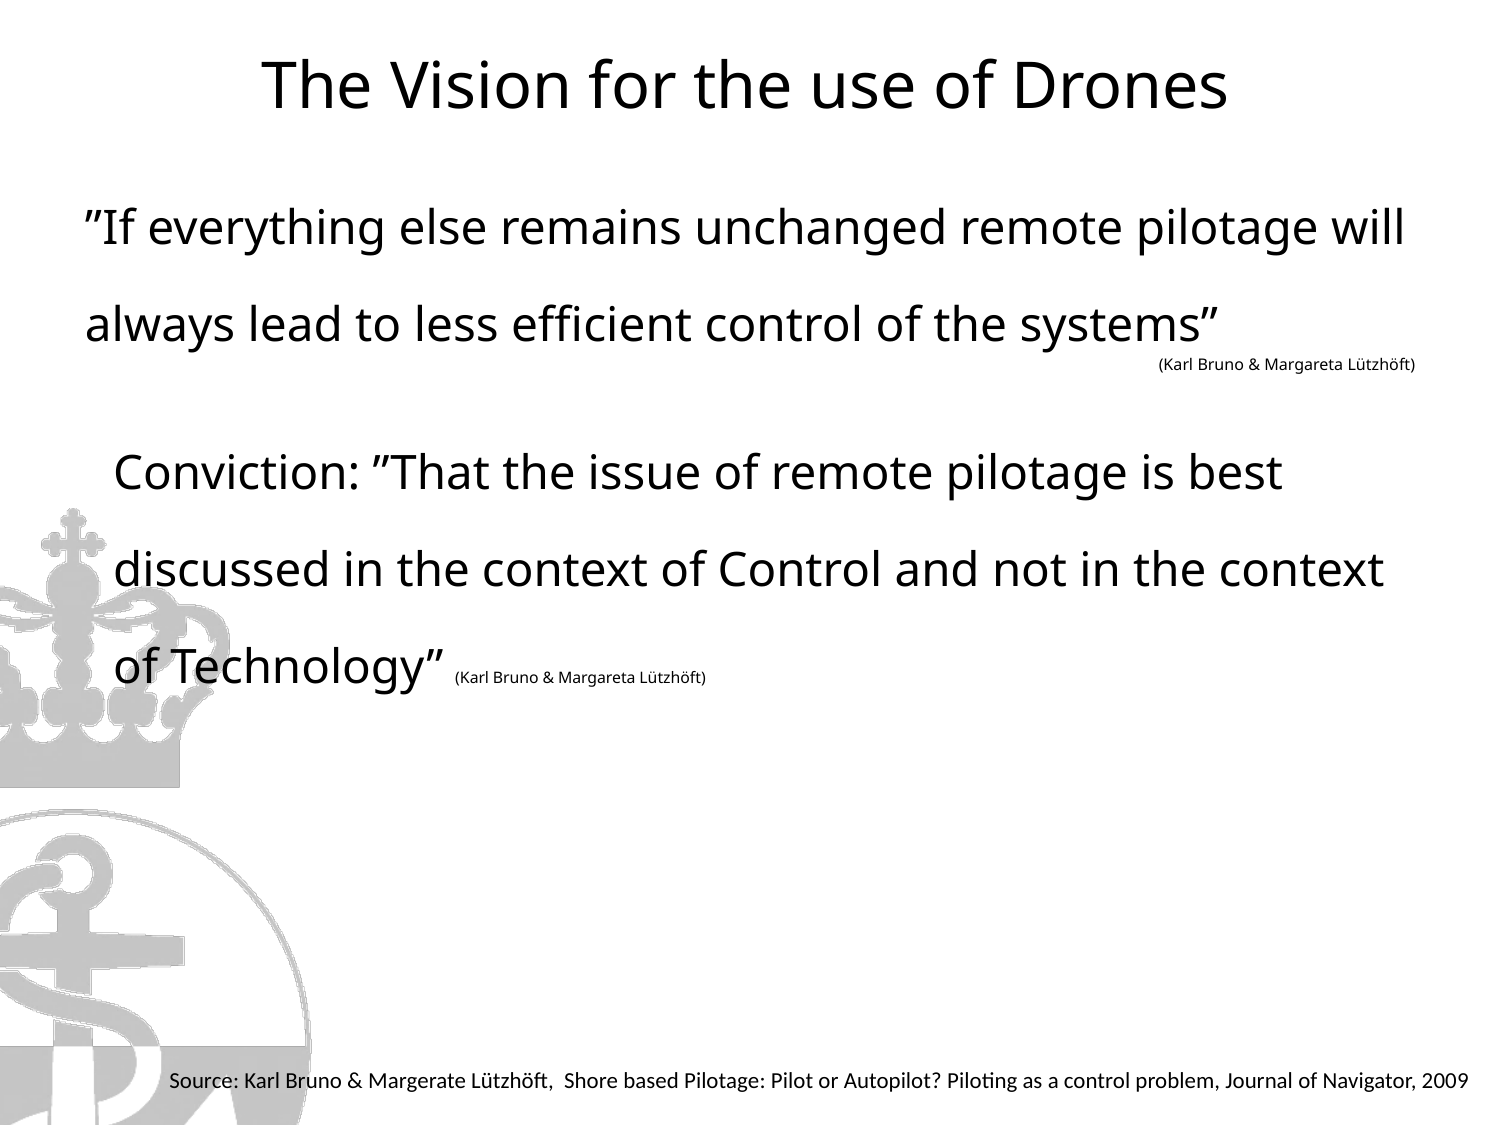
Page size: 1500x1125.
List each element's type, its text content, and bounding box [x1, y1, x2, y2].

picture [0, 508, 380, 1125]
text_box The Vision for the use of Drones [70, 45, 1422, 145]
text_box ”If everything else remains unchanged remote pilotage will always lead to less efficient control of the systems” (Karl Bruno & Margareta Lützhöft) [69, 145, 1430, 386]
text_box Source: Karl Bruno & Margerate Lützhöft, Shore based Pilotage: Pilot or Autopilot? Piloting as a control problem, Journal of Navigator, 2009 [154, 1058, 1500, 1101]
text_box Conviction: ”That the issue of remote pilotage is best discussed in the context of Control and not in the context of Technology” (Karl Bruno & Margareta Lützhöft) [98, 393, 1459, 703]
